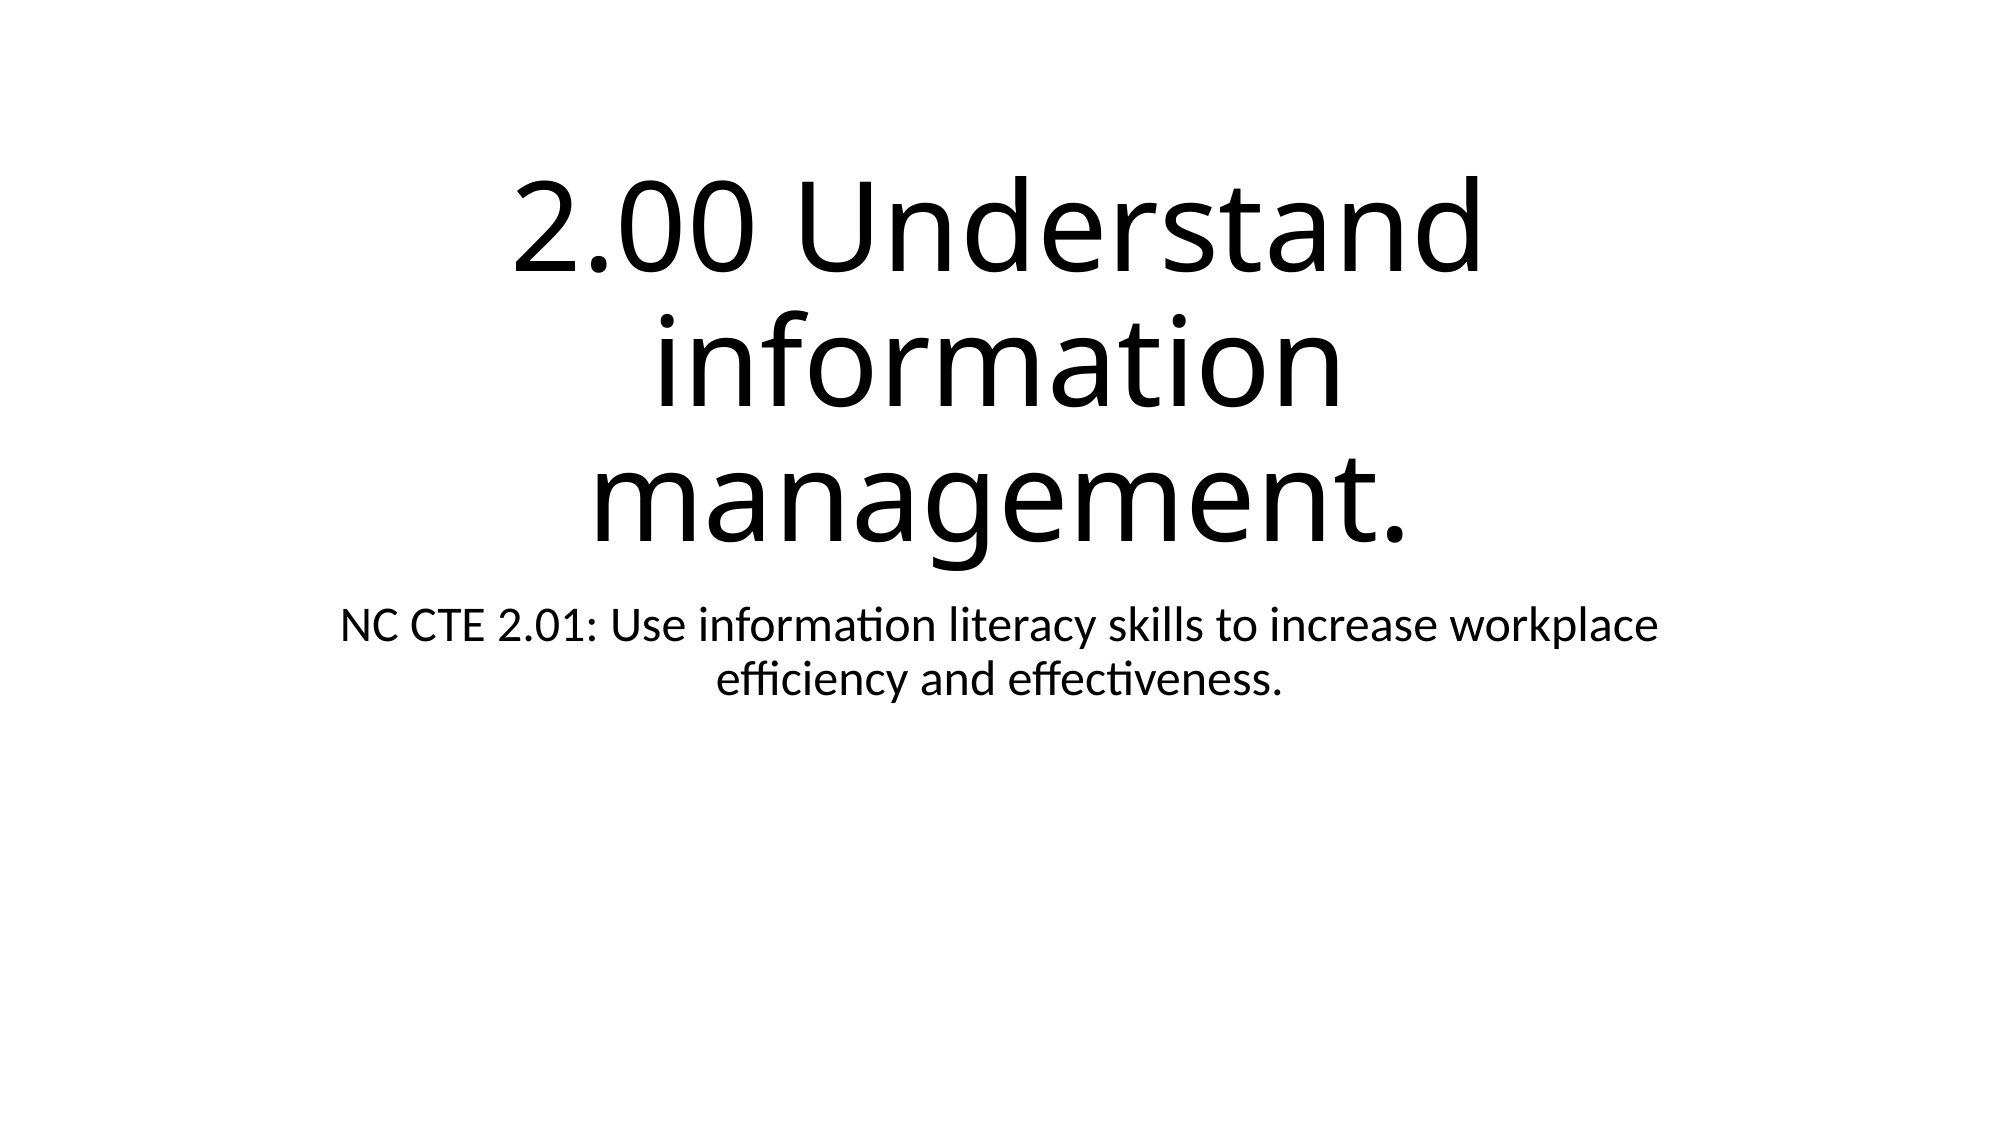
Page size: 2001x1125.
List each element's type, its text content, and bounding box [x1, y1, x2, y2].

subtitle NC CTE 2.01: Use information literacy skills to increase workplace efficiency and effectiveness. [249, 590, 1750, 863]
title 2.00 Understand information management. [249, 184, 1750, 576]
